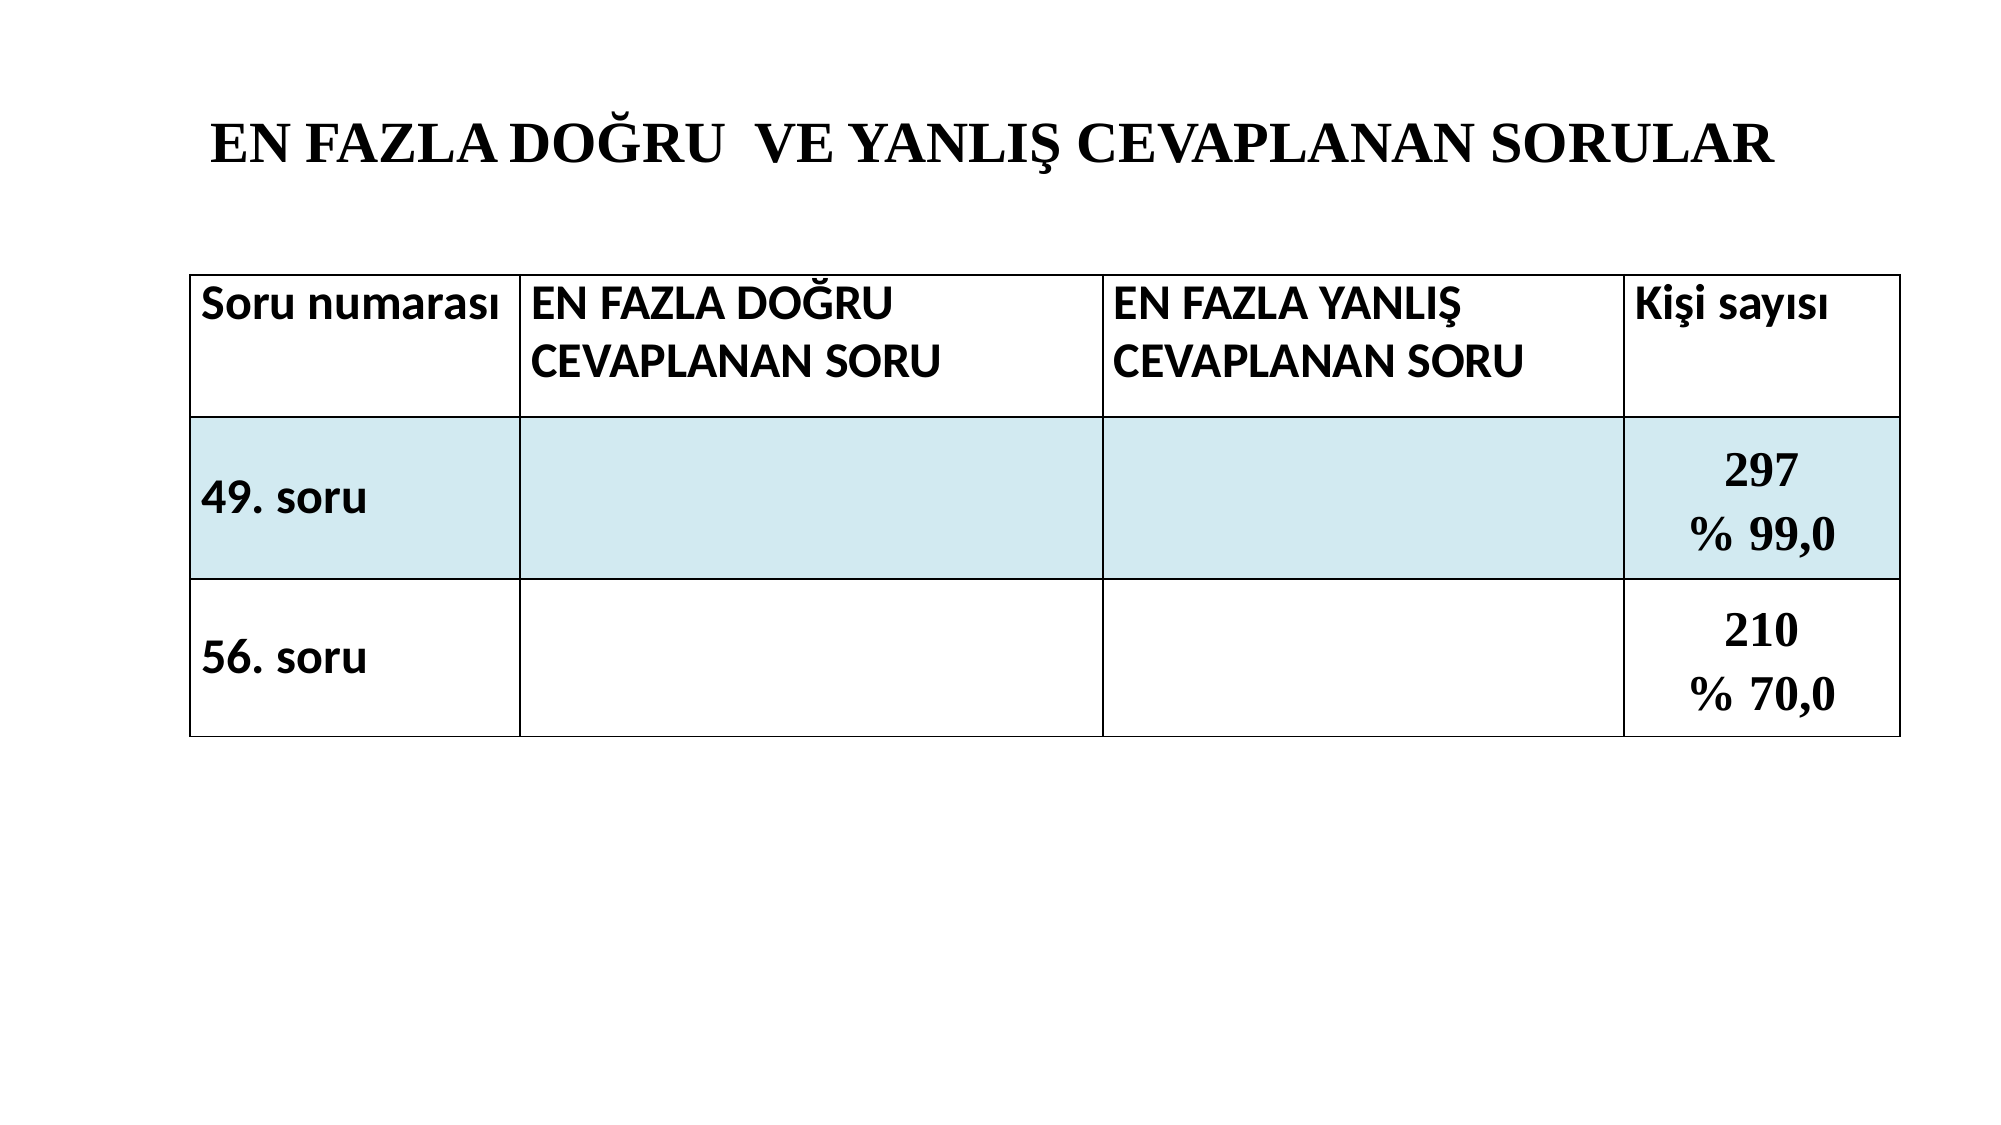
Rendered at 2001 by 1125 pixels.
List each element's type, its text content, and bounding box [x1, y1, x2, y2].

title EN FAZLA DOĞRU VE YANLIŞ CEVAPLANAN SORULAR [99, 45, 1900, 233]
